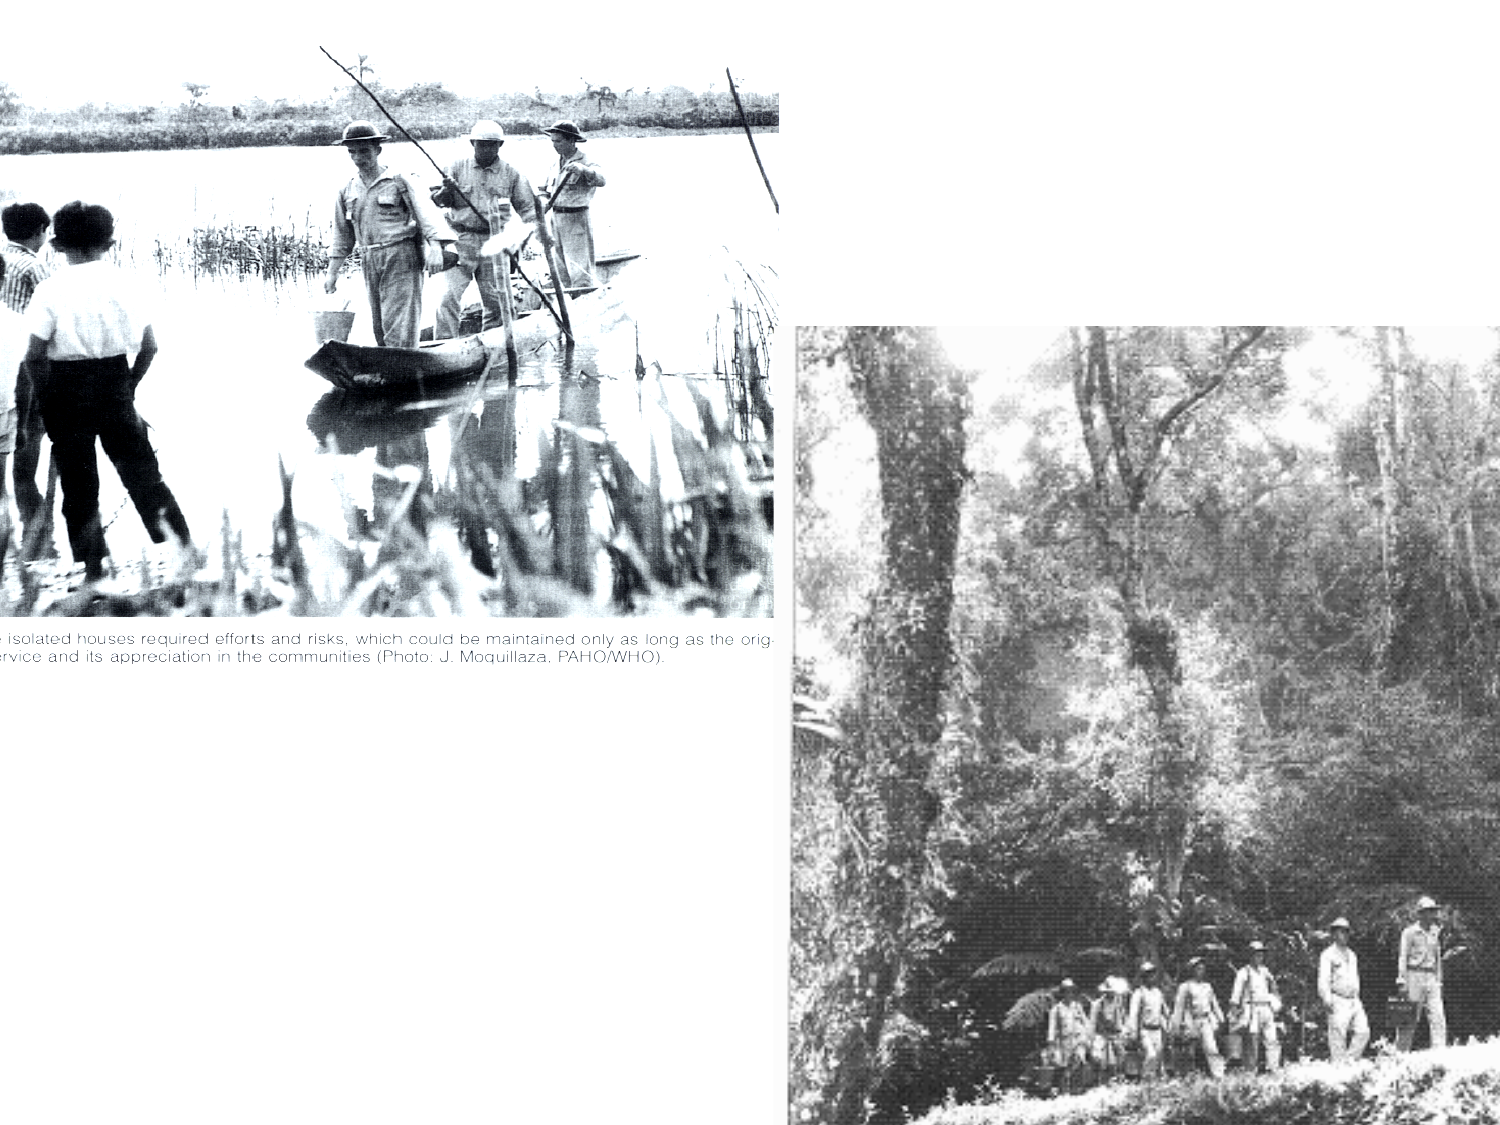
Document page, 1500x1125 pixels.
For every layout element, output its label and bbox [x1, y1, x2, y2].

text_box [0, 0, 786, 670]
picture [773, 326, 1500, 1125]
